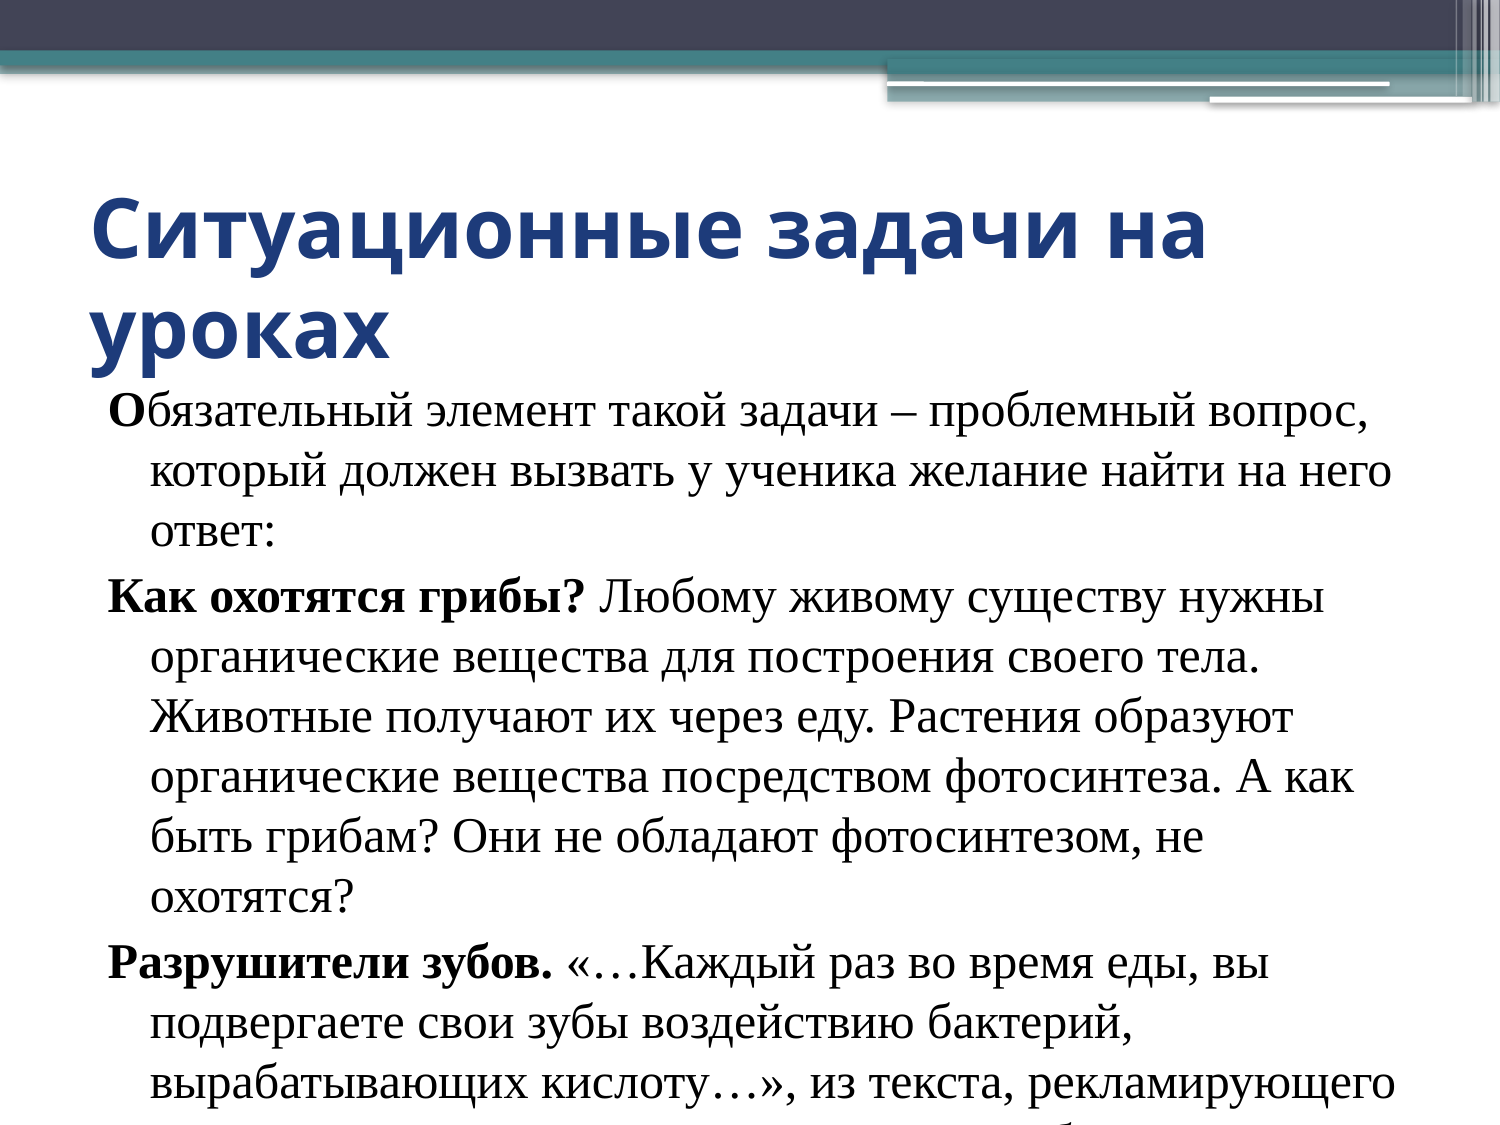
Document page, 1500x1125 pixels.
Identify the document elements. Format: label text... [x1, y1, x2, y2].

title Ситуационные задачи на уроках [75, 187, 1425, 363]
list Обязательный элемент такой задачи – проблемный вопрос, который должен вызвать у ученика желание найти на него ответ: Как охотятся грибы? Любому живому существу нужны органические вещества для построения своего тела. Животные получают их через еду. Растения образуют органические вещества посредством фотосинтеза. А как быть грибам? Они не обладают фотосинтезом, не охотятся? Разрушители зубов. «…Каждый раз во время еды, вы подвергаете свои зубы воздействию бактерий, вырабатывающих кислоту…», из текста, рекламирующего жевательную резинку. Как с точки зрения биологии и химии прокомментировать это утверждение. Дать ответ. [75, 368, 1425, 1079]
